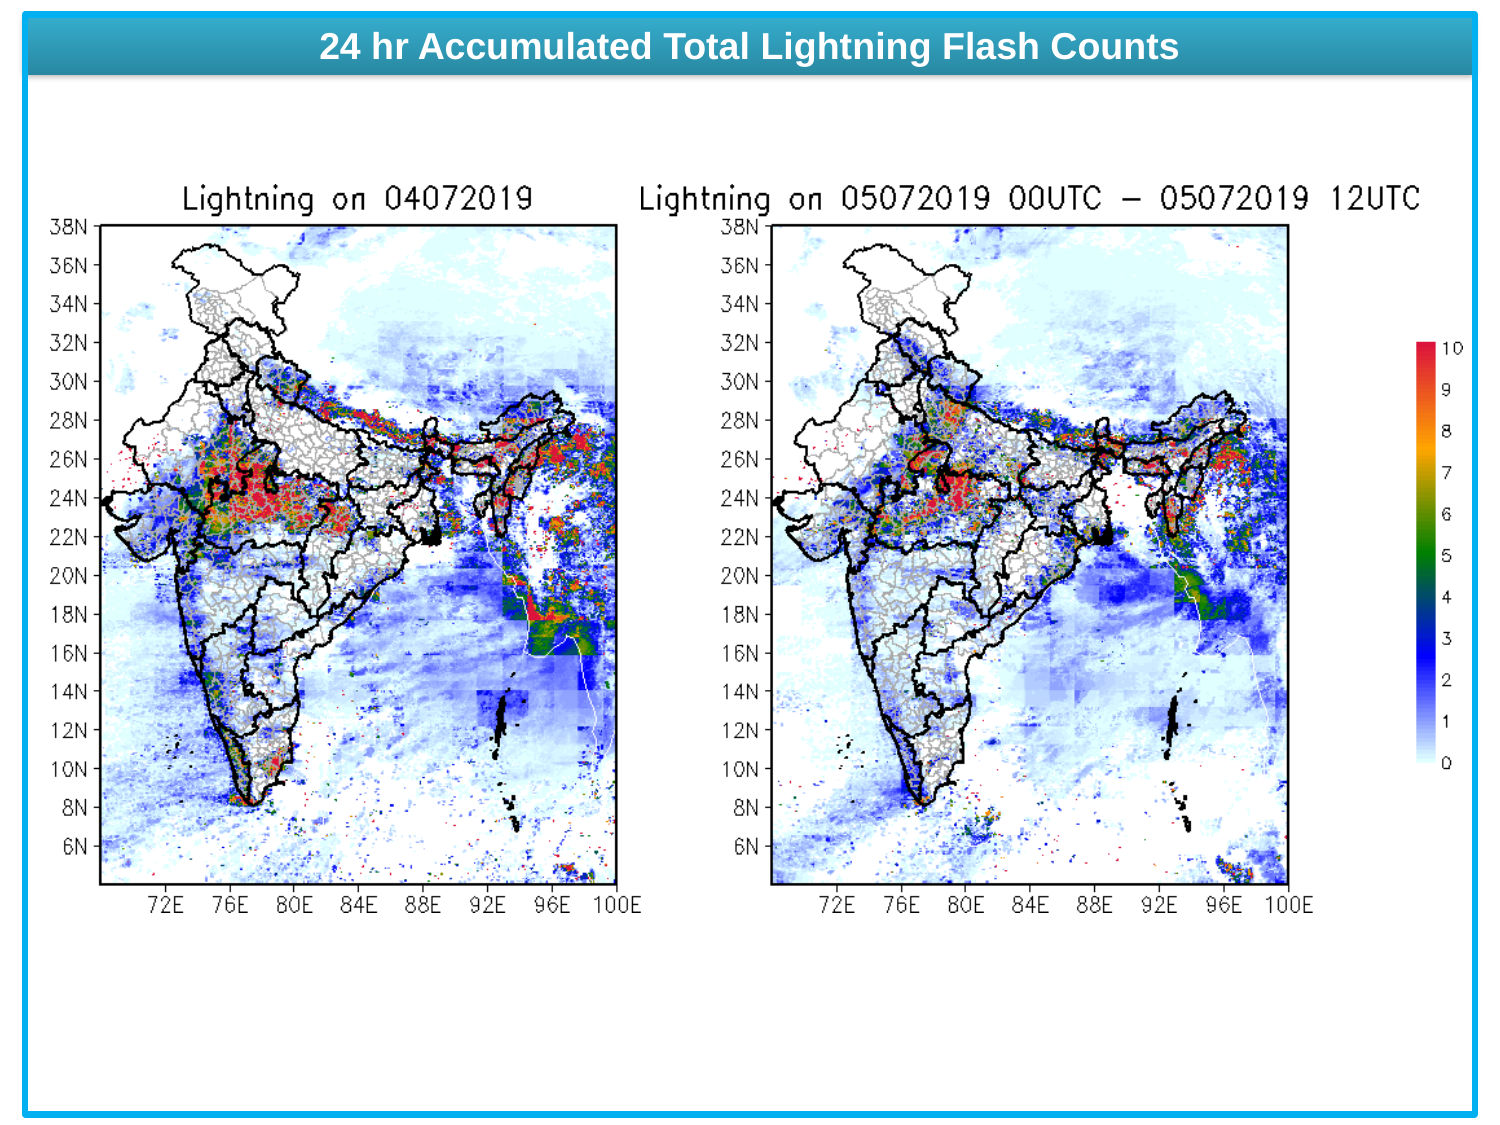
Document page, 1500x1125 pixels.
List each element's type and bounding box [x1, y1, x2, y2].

text_box [23, 12, 1477, 1116]
text_box [49, 184, 1463, 913]
